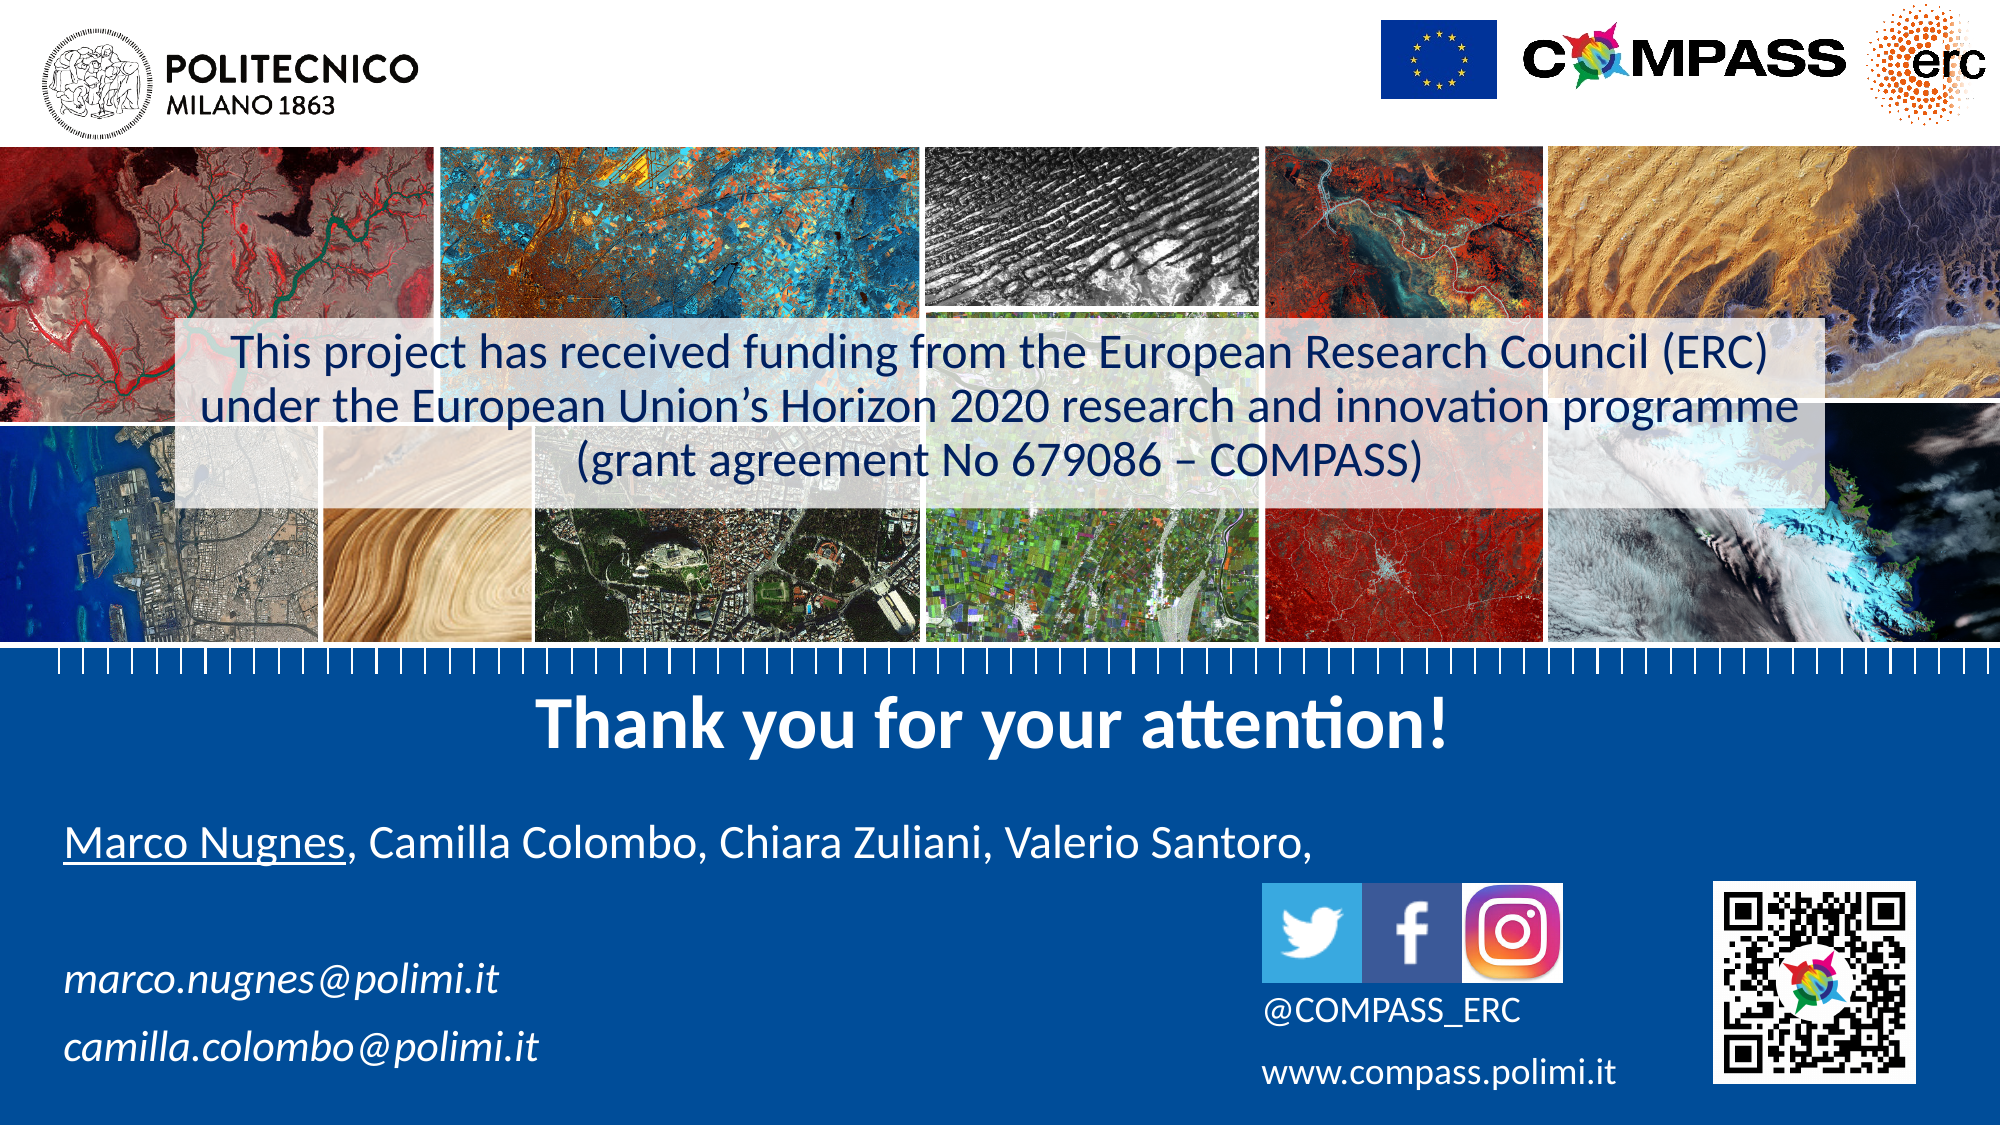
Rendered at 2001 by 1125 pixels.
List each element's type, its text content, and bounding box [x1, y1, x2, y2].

title Thank you for your attention! [143, 676, 1844, 836]
picture [535, 426, 920, 642]
text_box Marco Nugnes, Camilla Colombo, Chiara Zuliani, Valerio Santoro, marco.nugnes@polimi.it camilla.colombo@polimi.it [48, 809, 1398, 1080]
picture [0, 0, 920, 422]
picture [925, 146, 2000, 642]
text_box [58, 643, 2000, 675]
picture [0, 426, 318, 642]
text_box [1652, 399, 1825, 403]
picture [1262, 883, 1563, 983]
picture [1713, 881, 1916, 1084]
text_box @COMPASS_ERC www.compass.polimi.it [1246, 983, 1691, 1114]
text_box This project has received funding from the European Research Council (ERC) under the European Union’s Horizon 2020 research and innovation programme (grant agreement No 679086 – COMPASS) [174, 318, 926, 509]
picture [323, 426, 532, 642]
picture [1381, 0, 2000, 132]
